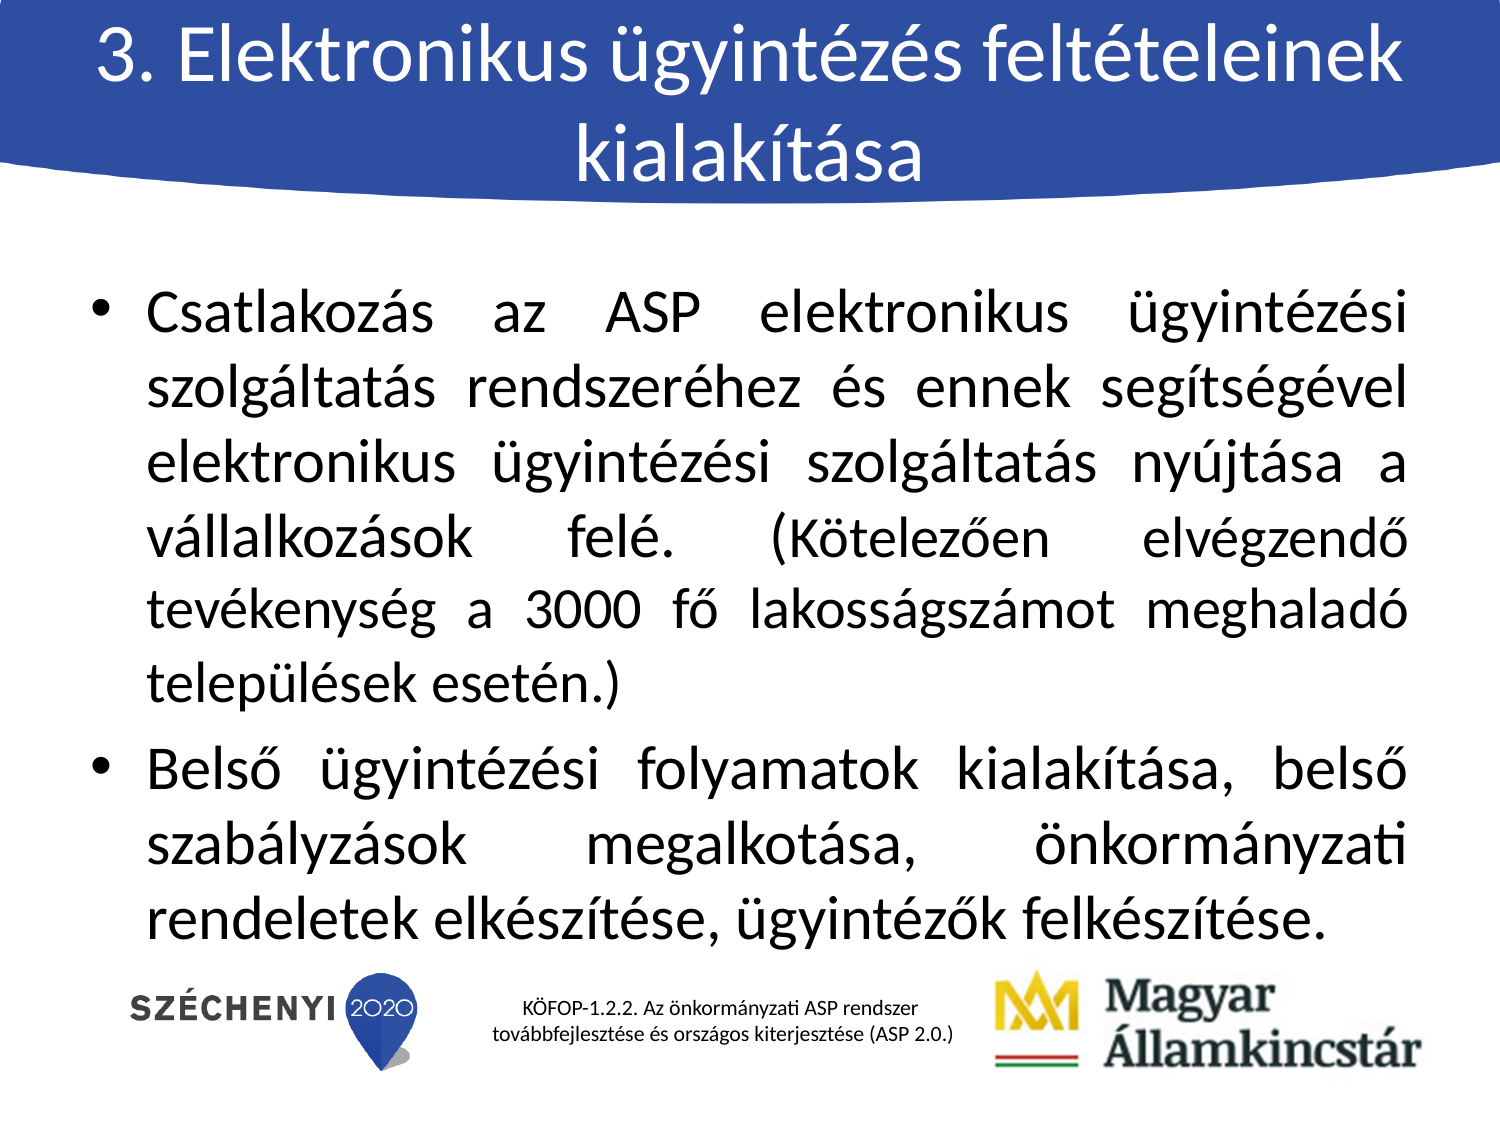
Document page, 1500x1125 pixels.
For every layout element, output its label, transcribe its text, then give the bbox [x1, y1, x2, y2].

picture [0, 0, 1500, 1125]
list Csatlakozás az ASP elektronikus ügyintézési szolgáltatás rendszeréhez és ennek segítségével elektronikus ügyintézési szolgáltatás nyújtása a vállalkozások felé. (Kötelezően elvégzendő tevékenység a 3000 fő lakosságszámot meghaladó települések esetén.) Belső ügyintézési folyamatok kialakítása, belső szabályzások megalkotása, önkormányzati rendeletek elkészítése, ügyintézők felkészítése. [74, 262, 1426, 1006]
title 3. Elektronikus ügyintézés feltételeinek kialakítása [74, 0, 1426, 197]
